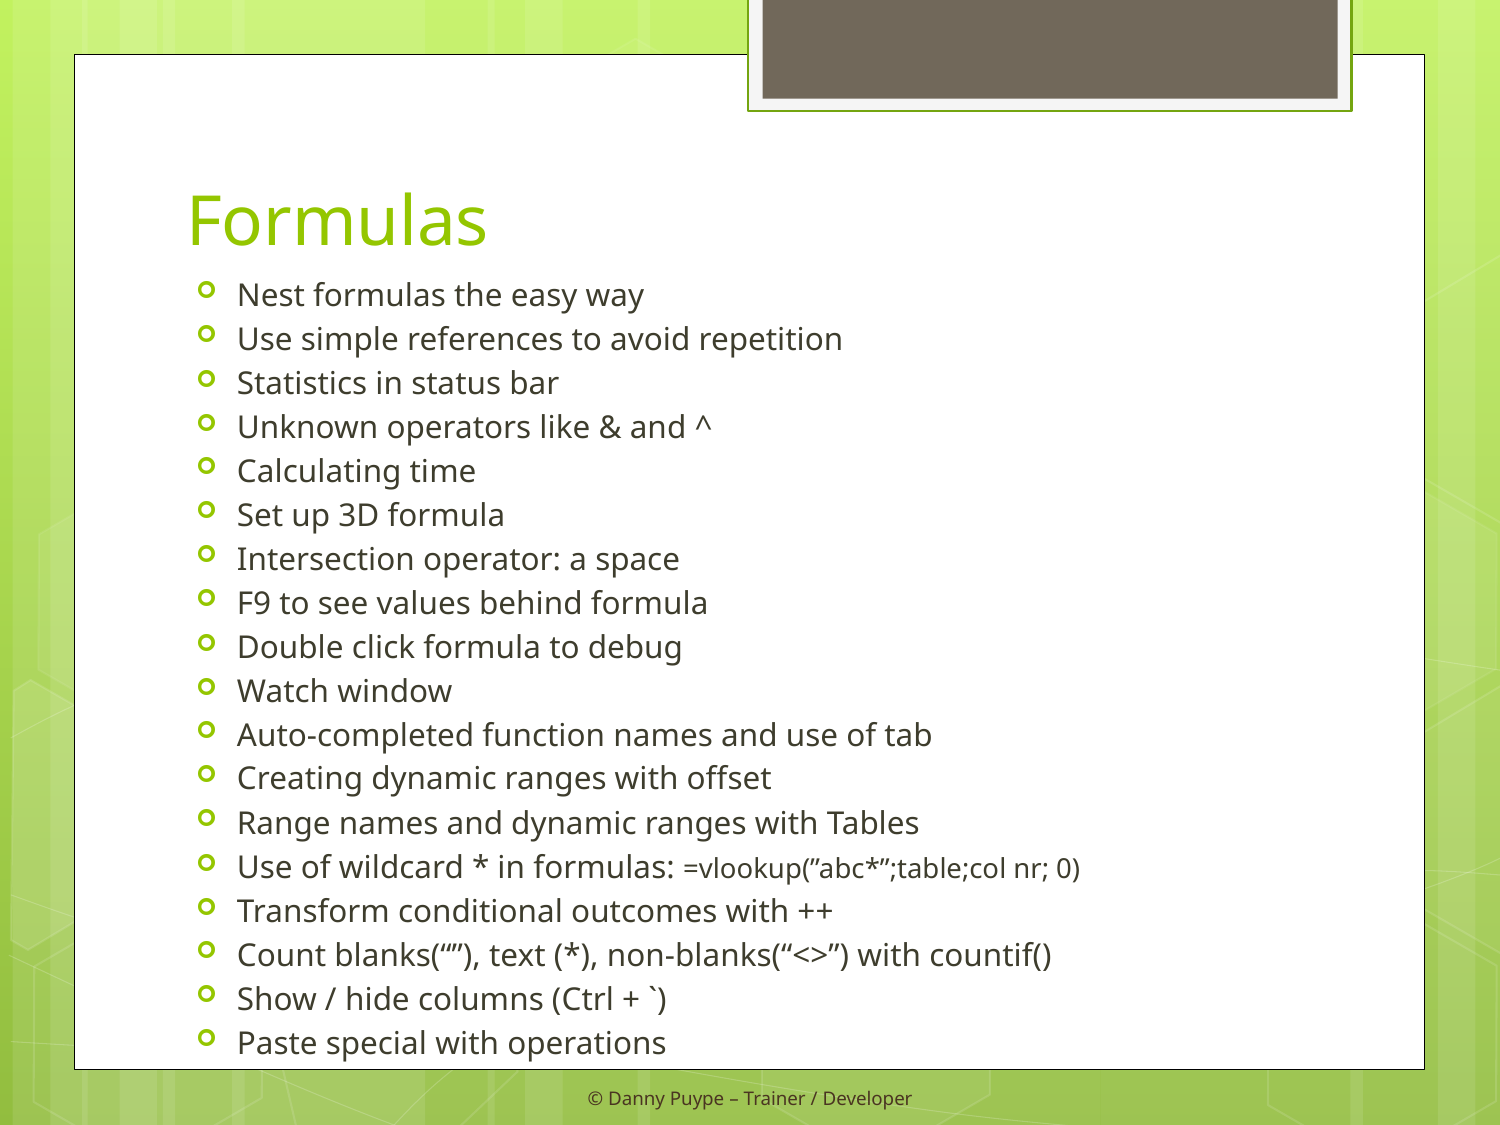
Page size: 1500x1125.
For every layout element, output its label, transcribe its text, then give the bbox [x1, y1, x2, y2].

title Formulas [171, 168, 1377, 268]
list Nest formulas the easy way Use simple references to avoid repetition Statistics in status bar Unknown operators like & and ^ Calculating time Set up 3D formula Intersection operator: a space F9 to see values behind formula Double click formula to debug Watch window Auto-completed function names and use of tab Creating dynamic ranges with offset Range names and dynamic ranges with Tables Use of wildcard * in formulas: =vlookup(”abc*”;table;col nr; 0) Transform conditional outcomes with ++ Count blanks(“”), text (*), non-blanks(“<>”) with countif() Show / hide columns (Ctrl + `) Paste special with operations [171, 267, 1388, 1071]
